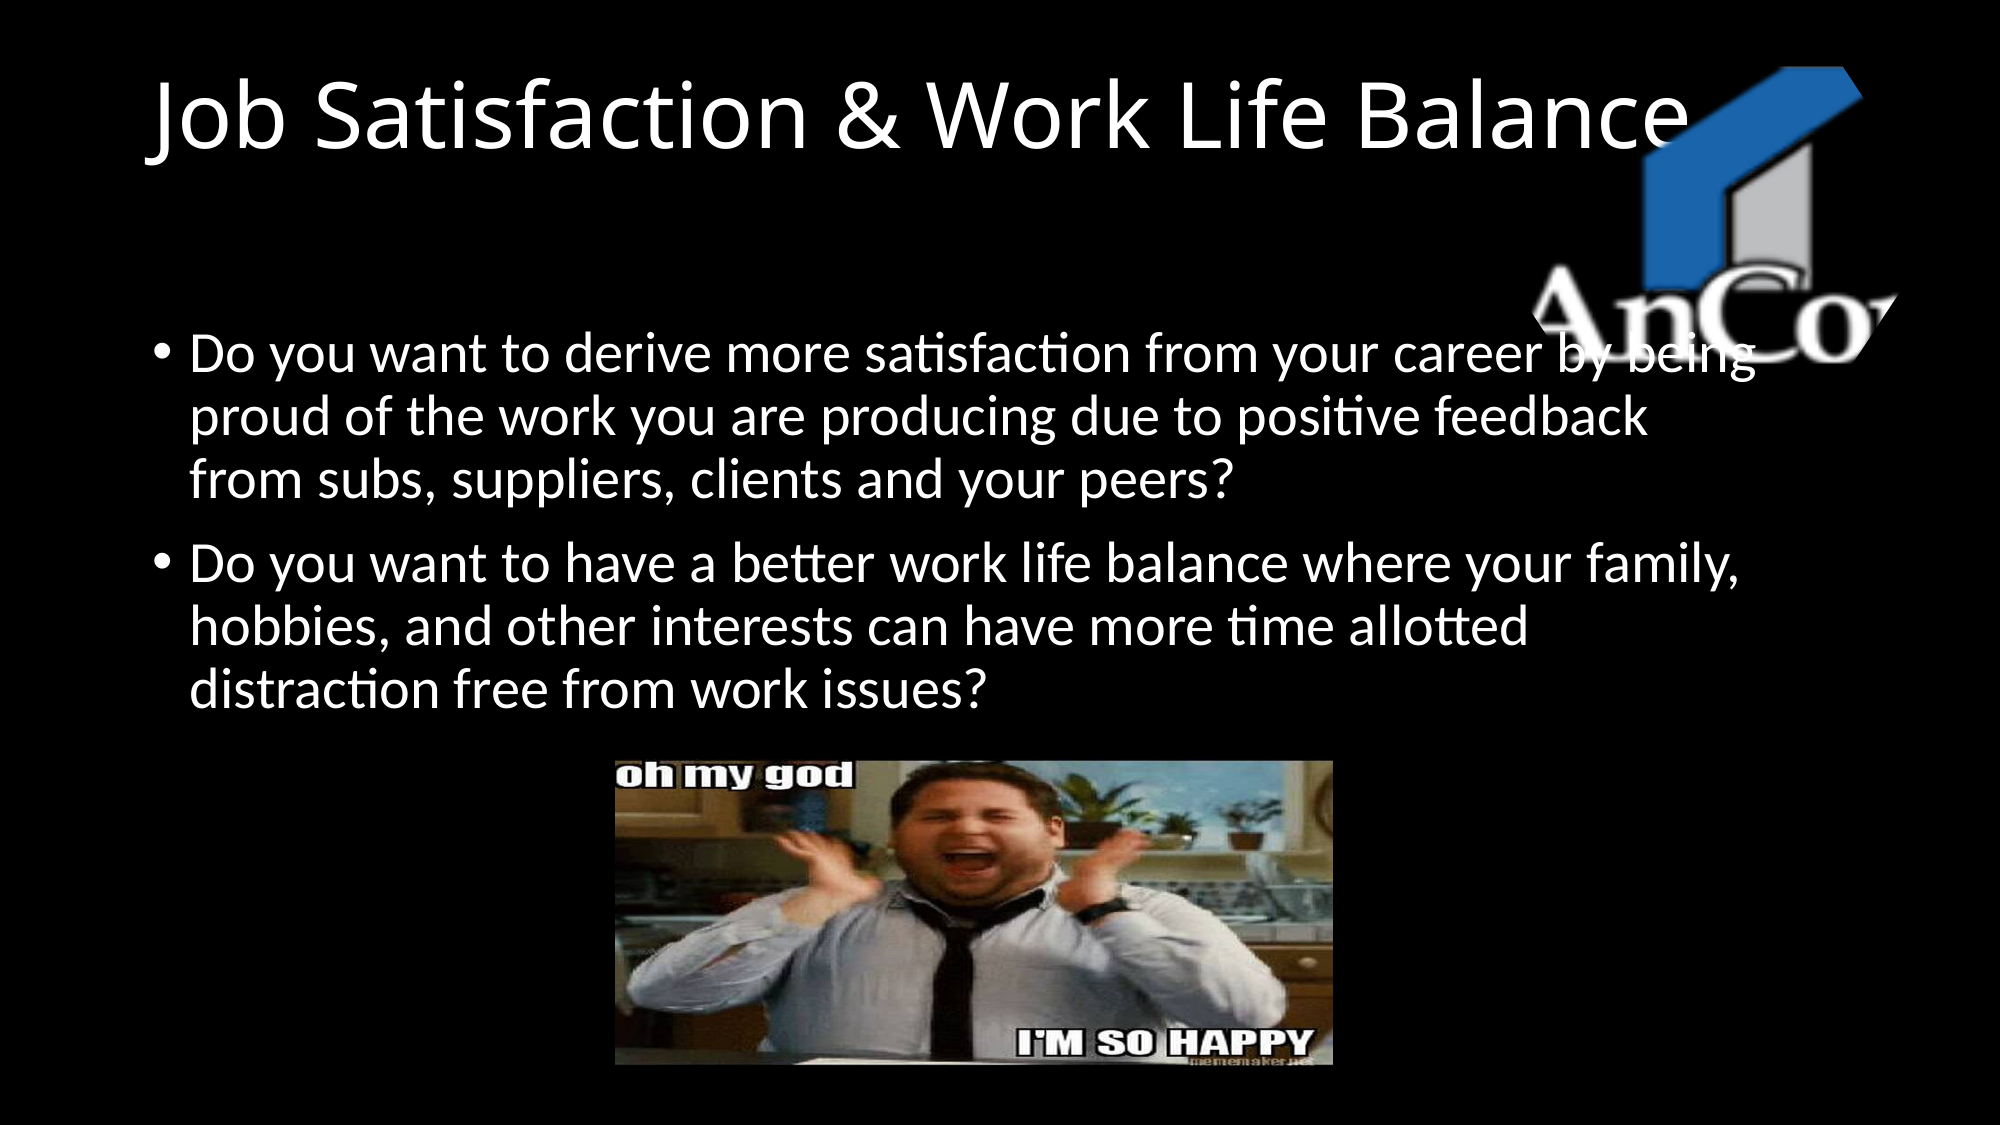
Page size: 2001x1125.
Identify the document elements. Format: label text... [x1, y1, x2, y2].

title Job Satisfaction & Work Life Balance [137, 59, 1477, 278]
list Do you want to derive more satisfaction from your career by being proud of the work you are producing due to positive feedback from subs, suppliers, clients and your peers? Do you want to have a better work life balance where your family, hobbies, and other interests can have more time allotted distraction free from work issues? [137, 314, 1776, 740]
picture [1477, 43, 1940, 402]
picture [614, 759, 1333, 1066]
